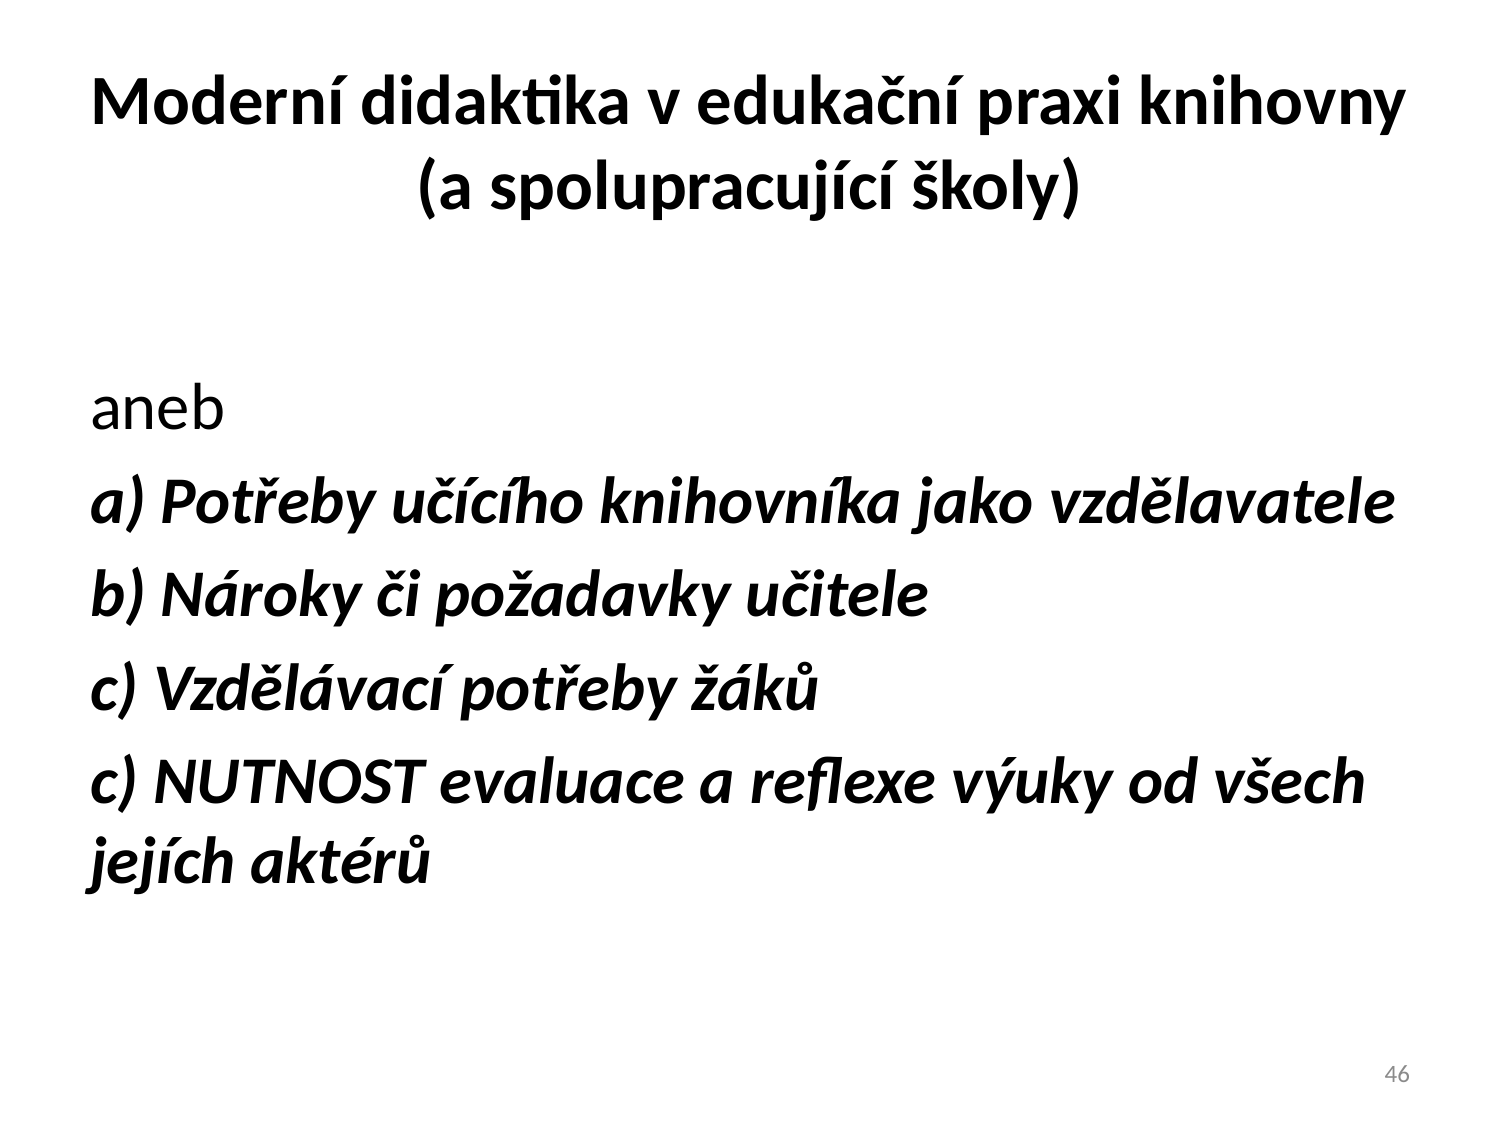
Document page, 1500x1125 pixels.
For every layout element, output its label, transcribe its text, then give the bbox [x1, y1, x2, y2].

list aneb a) Potřeby učícího knihovníka jako vzdělavatele b) Nároky či požadavky učitele c) Vzdělávací potřeby žáků c) NUTNOST evaluace a reflexe výuky od všech jejích aktérů [75, 262, 1425, 1005]
title Moderní didaktika v edukační praxi knihovny (a spolupracující školy) [75, 45, 1425, 233]
slide_number 46 [1074, 1042, 1425, 1103]
